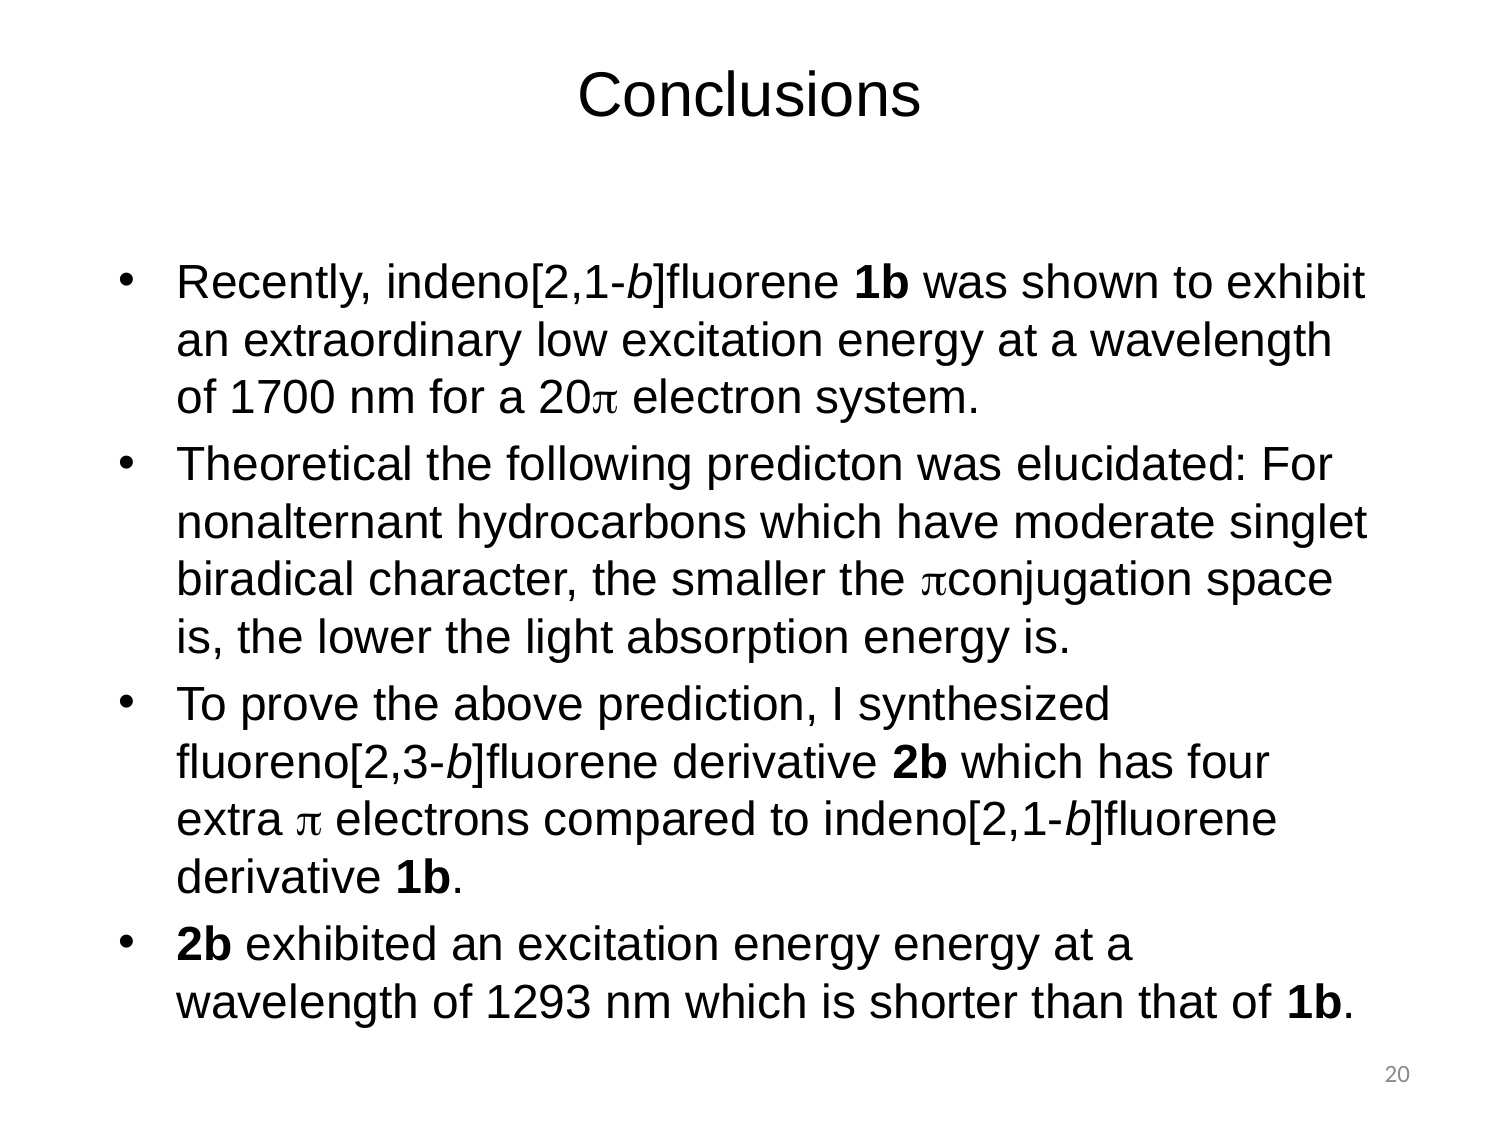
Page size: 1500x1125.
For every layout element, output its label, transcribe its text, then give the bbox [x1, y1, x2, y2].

list Recently, indeno[2,1-b]fluorene 1b was shown to exhibit an extraordinary low excitation energy at a wavelength of 1700 nm for a 20p electron system. Theoretical the following predicton was elucidated: For nonalternant hydrocarbons which have moderate singlet biradical character, the smaller the pconjugation space is, the lower the light absorption energy is. To prove the above prediction, I synthesized fluoreno[2,3-b]fluorene derivative 2b which has four extra p electrons compared to indeno[2,1-b]fluorene derivative 1b. 2b exhibited an excitation energy energy at a wavelength of 1293 nm which is shorter than that of 1b. [103, 242, 1397, 1043]
title Conclusions [103, 45, 1397, 137]
slide_number 20 [1074, 1042, 1425, 1103]
